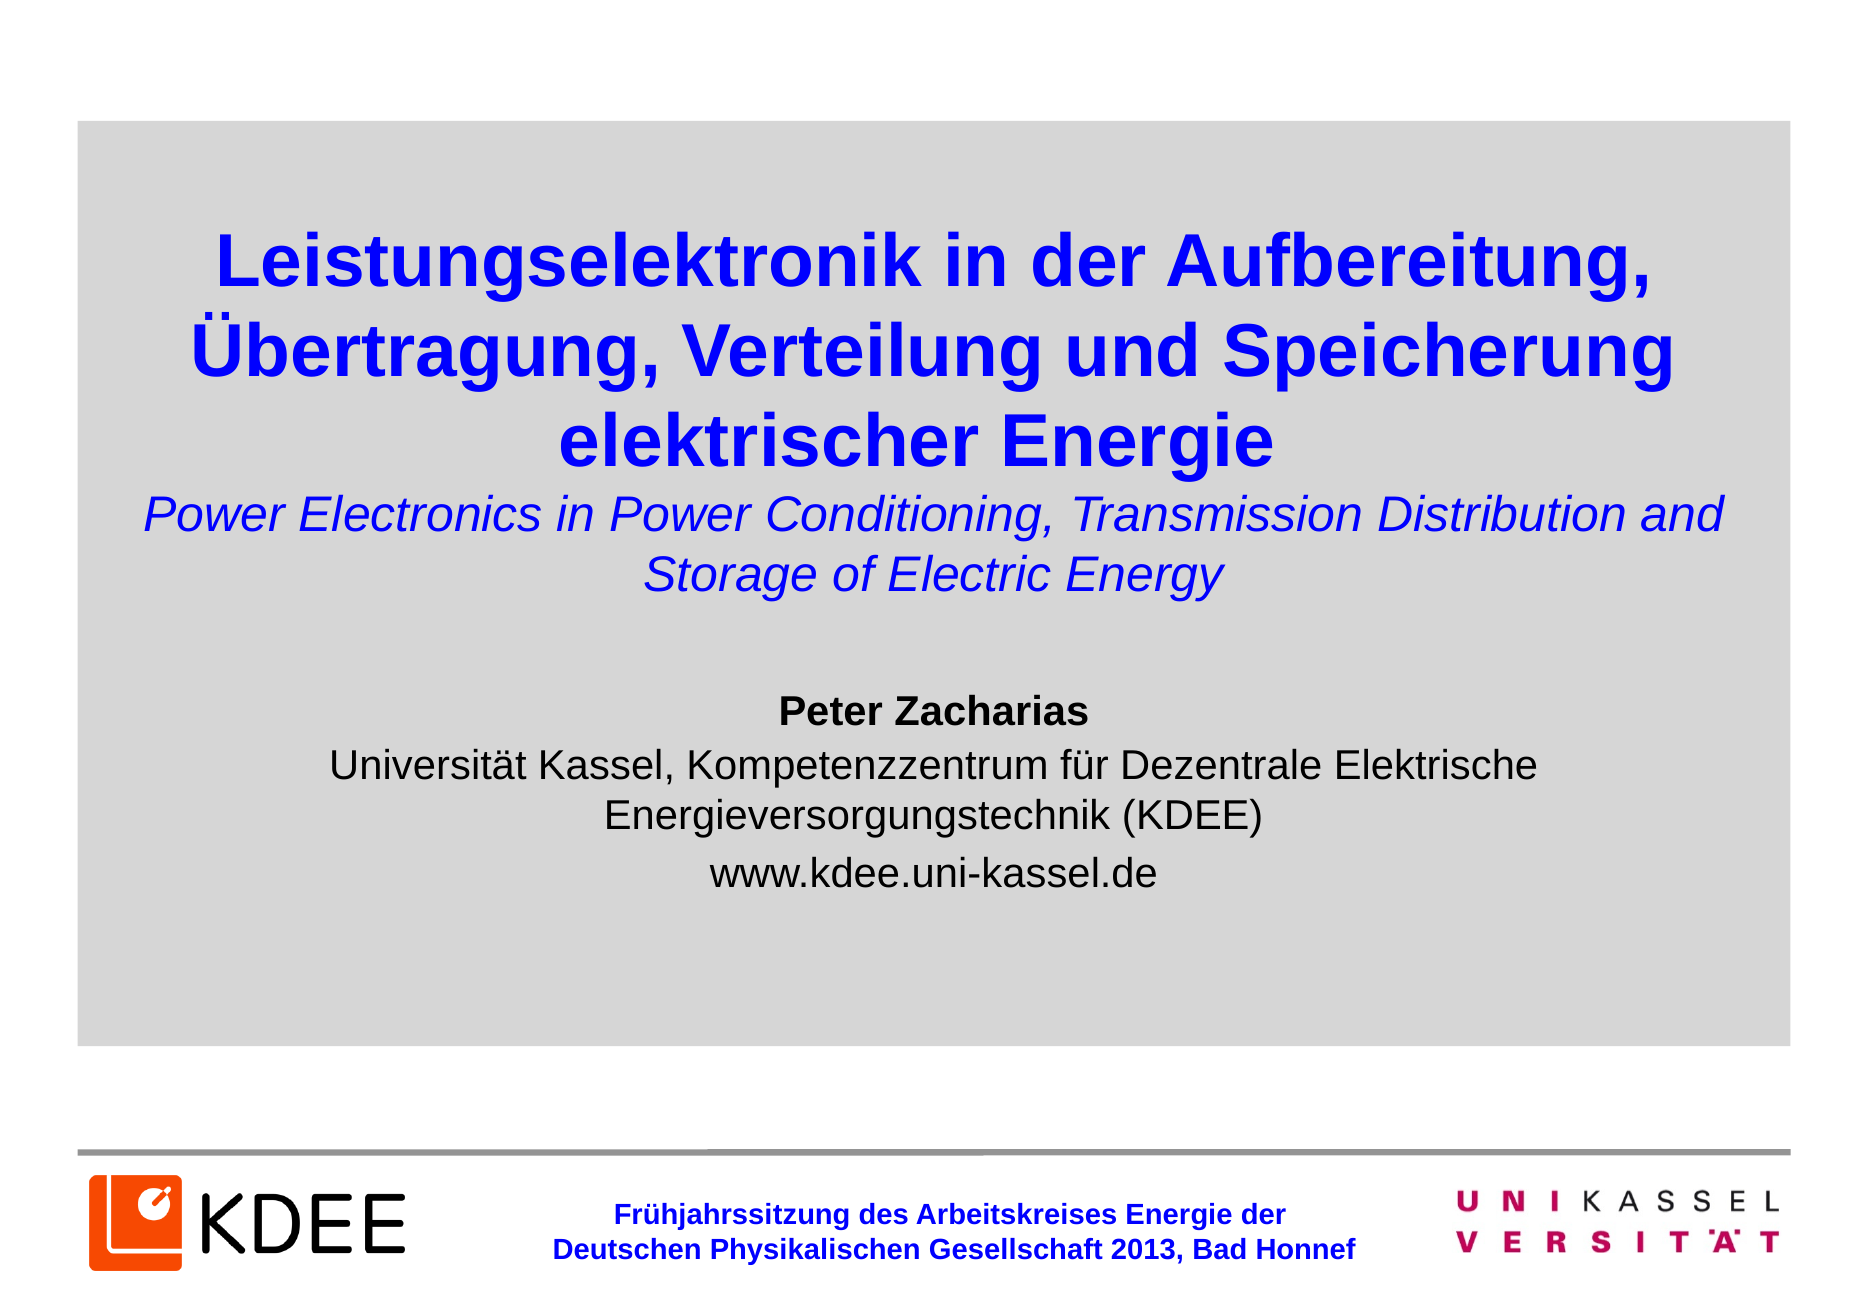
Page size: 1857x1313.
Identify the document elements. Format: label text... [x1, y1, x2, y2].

text_box Frühjahrssitzung des Arbeitskreises Energie der Deutschen Physikalischen Gesellschaft 2013, Bad Honnef [537, 1187, 1372, 1273]
picture [1447, 1175, 1786, 1253]
text_box Leistungselektronik in der Aufbereitung, Übertragung, Verteilung und Speicherung elektrischer Energie Power Electronics in Power Conditioning, Transmission Distribution and Storage of Electric Energy Peter Zacharias Universität Kassel, Kompetenzzentrum für Dezentrale Elektrische Energieversorgungstechnik (KDEE) www.kdee.uni-kassel.de [77, 120, 1791, 1047]
picture [89, 1175, 405, 1271]
